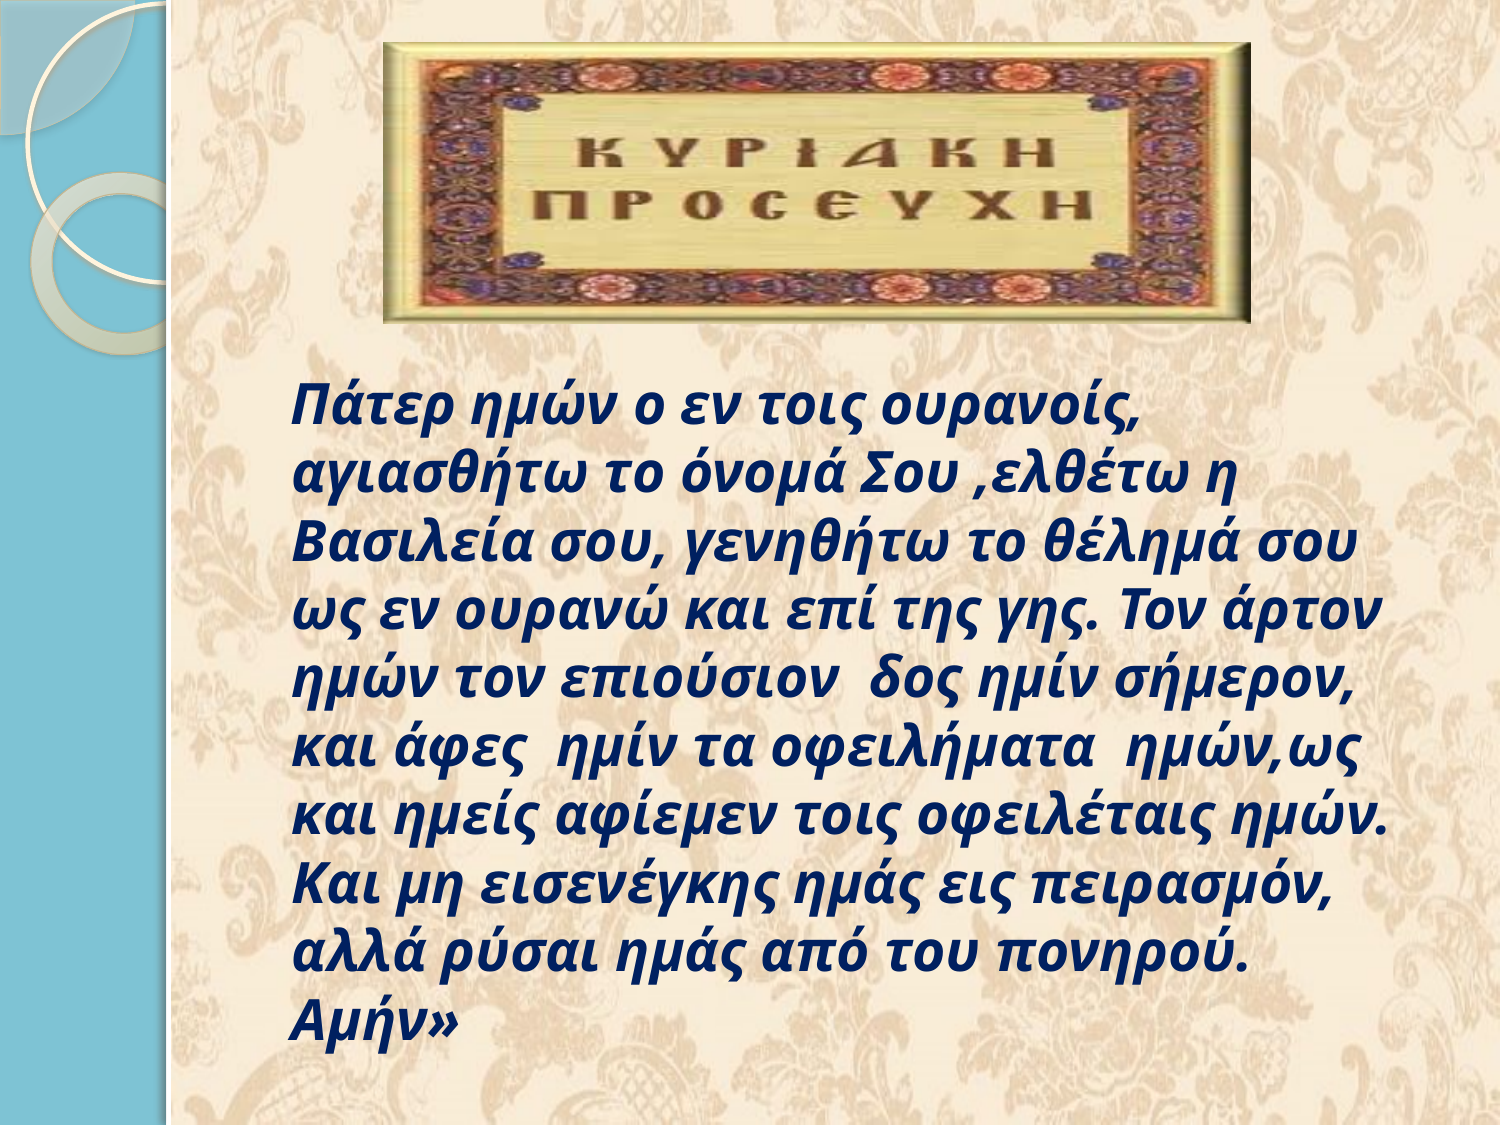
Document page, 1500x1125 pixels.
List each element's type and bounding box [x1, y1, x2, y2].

picture [170, 0, 1500, 1125]
